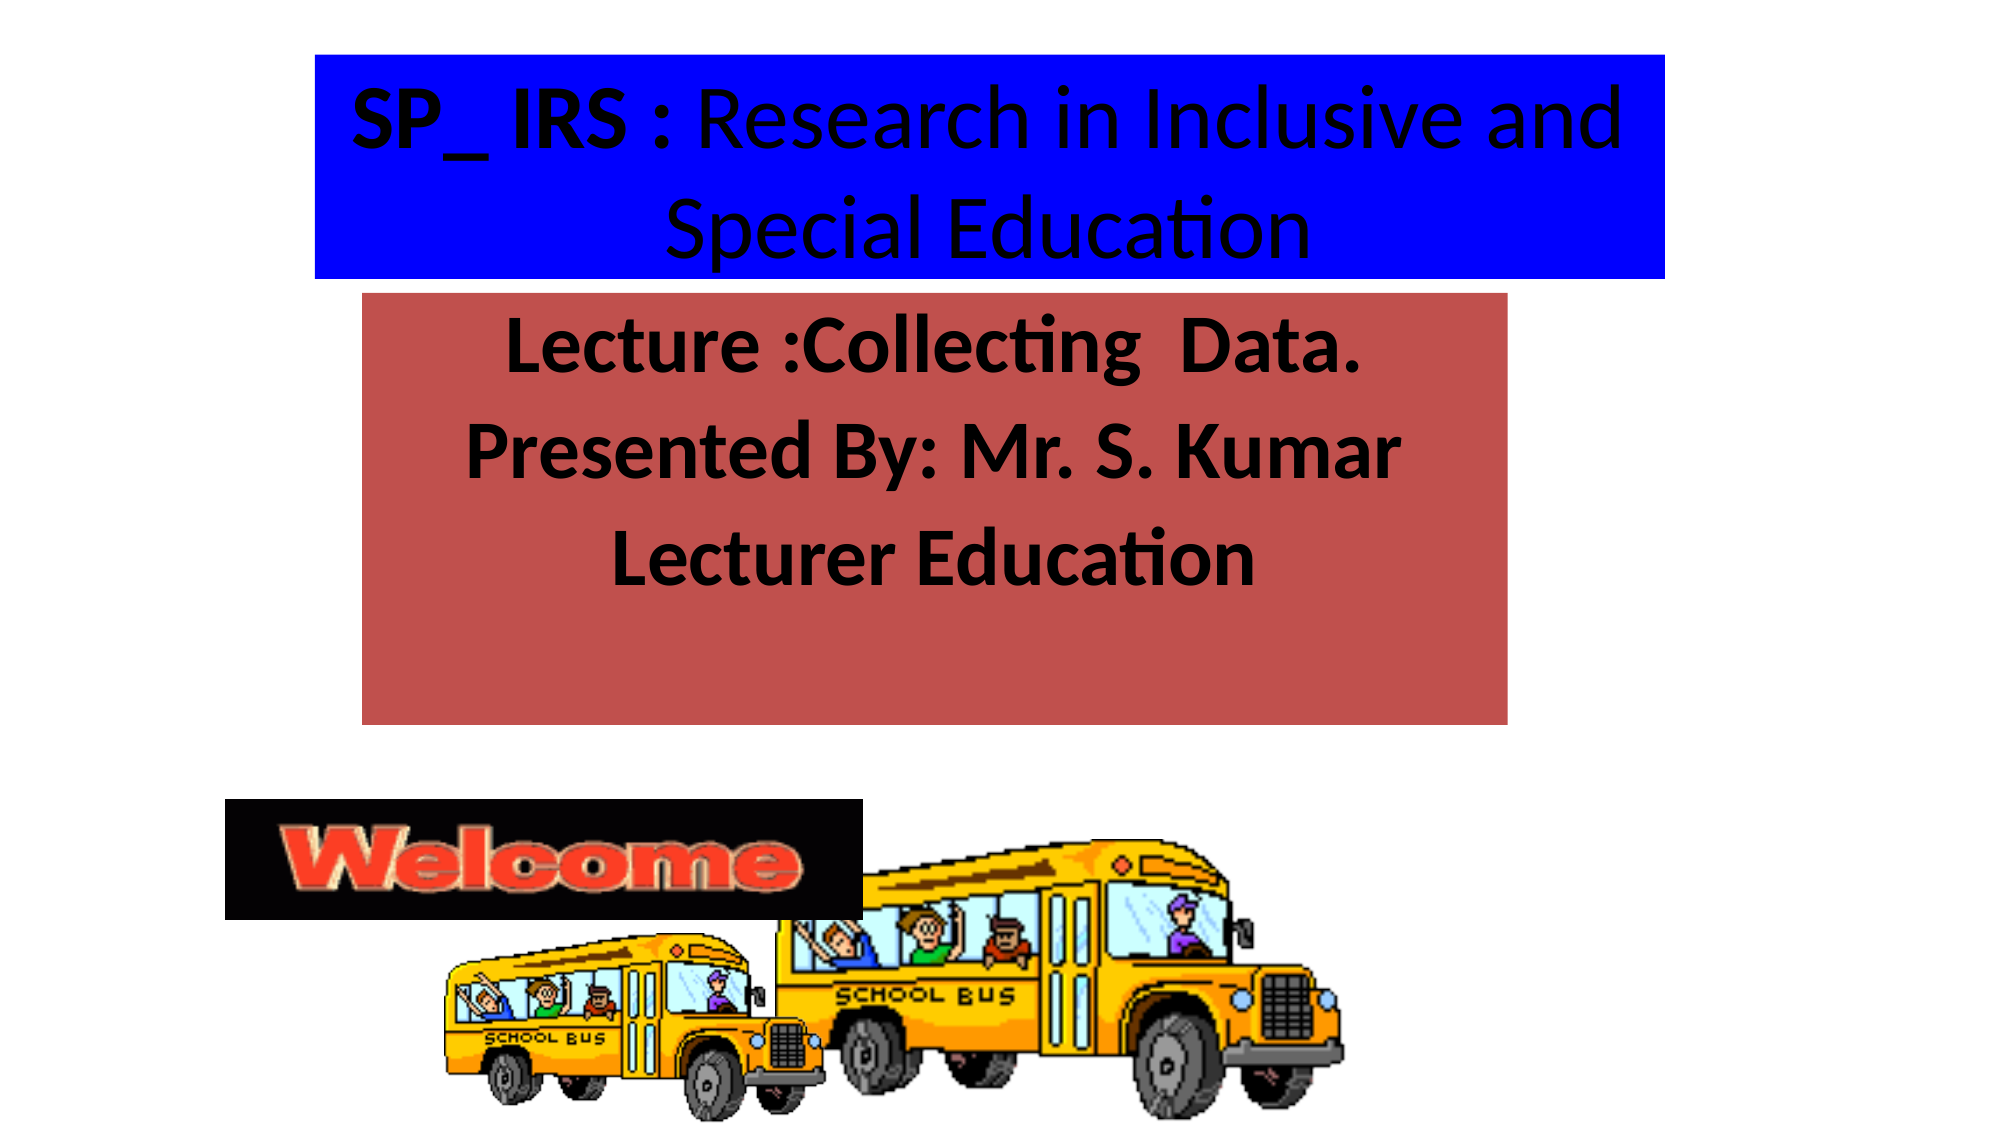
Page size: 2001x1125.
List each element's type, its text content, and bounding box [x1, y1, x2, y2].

title SP_ IRS : Research in Inclusive and Special Education [314, 54, 1665, 279]
text_box Lecture :Collecting Data. Presented By: Mr. S. Kumar Lecturer Education [362, 292, 1508, 725]
picture [224, 799, 1367, 1125]
